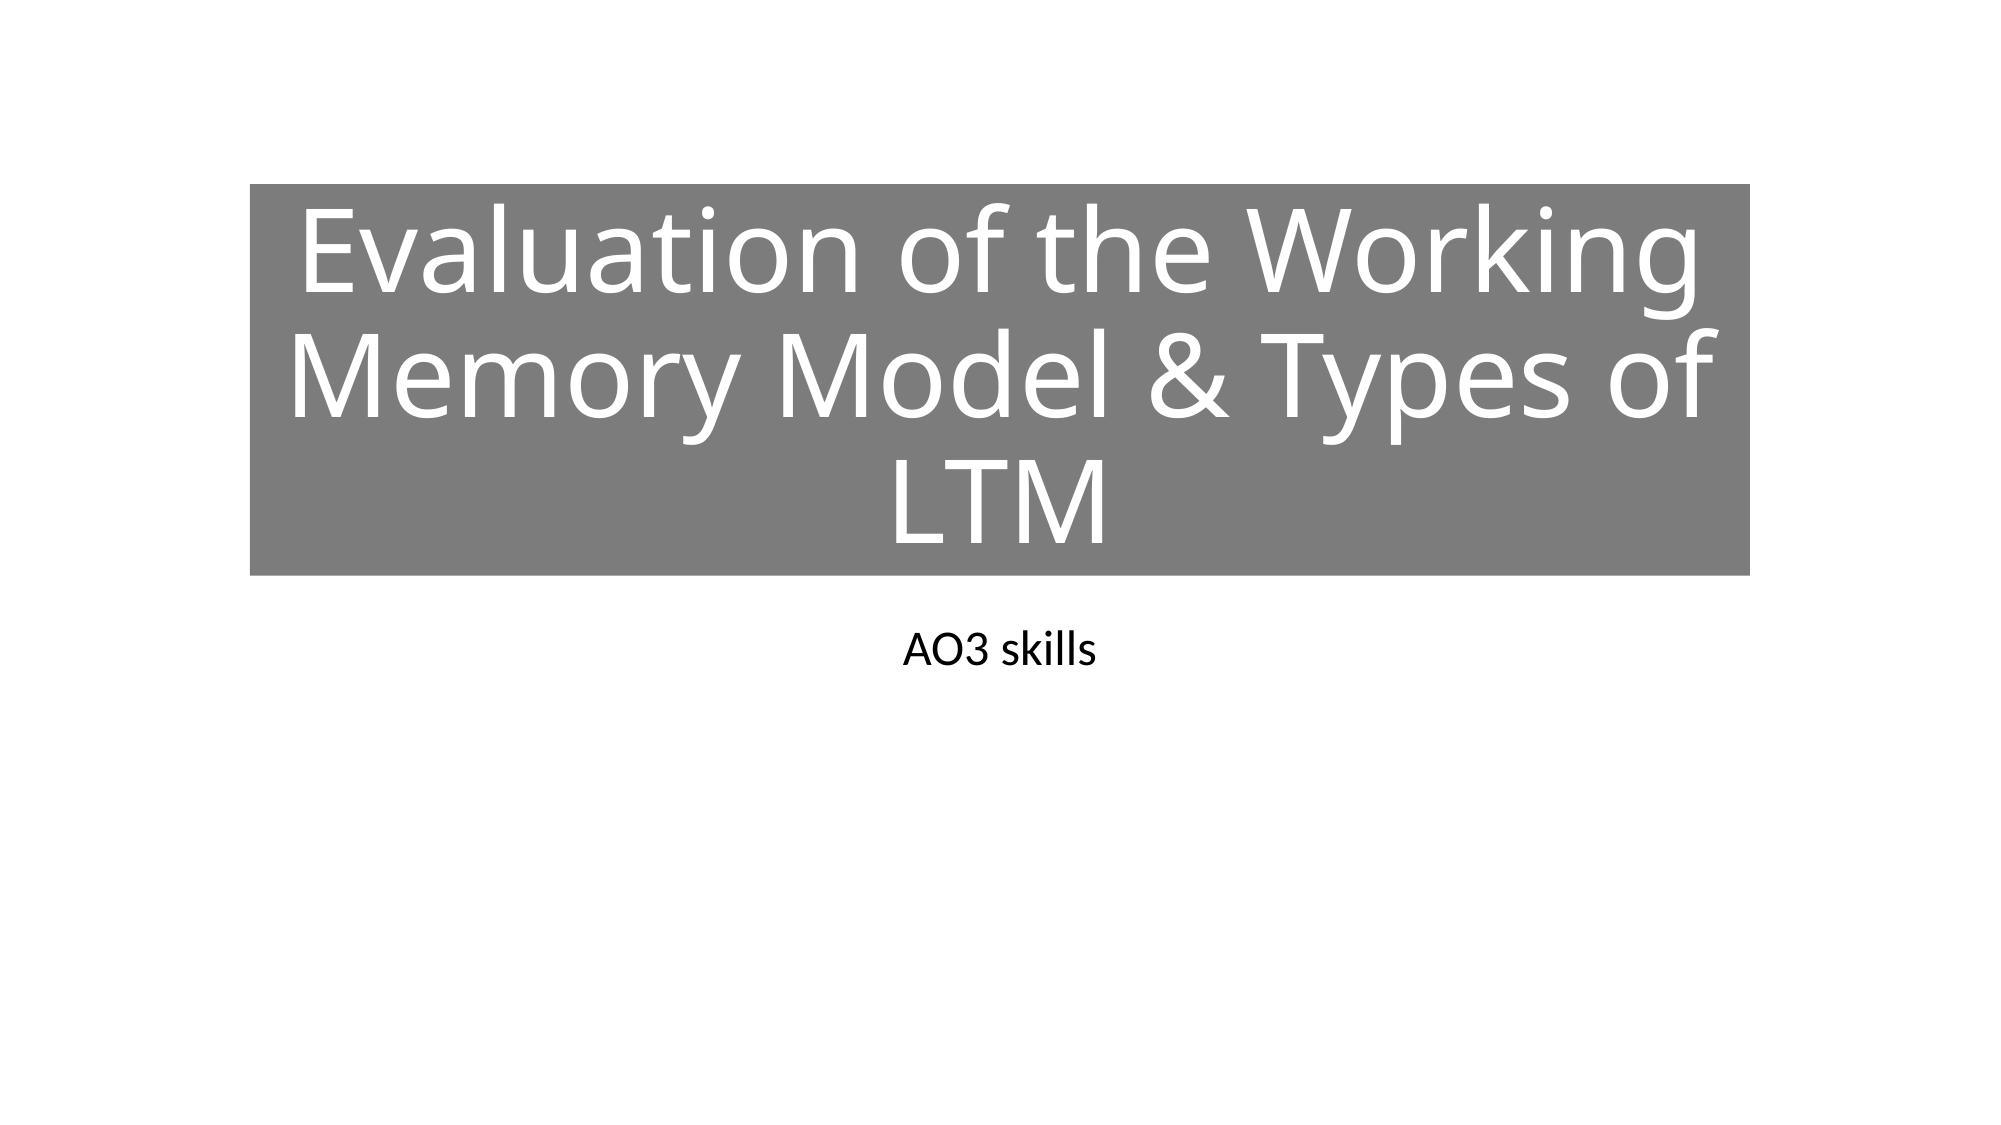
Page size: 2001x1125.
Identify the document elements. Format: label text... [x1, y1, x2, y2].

subtitle AO3 skills [249, 614, 1750, 887]
title Evaluation of the Working Memory Model & Types of LTM [249, 184, 1750, 576]
